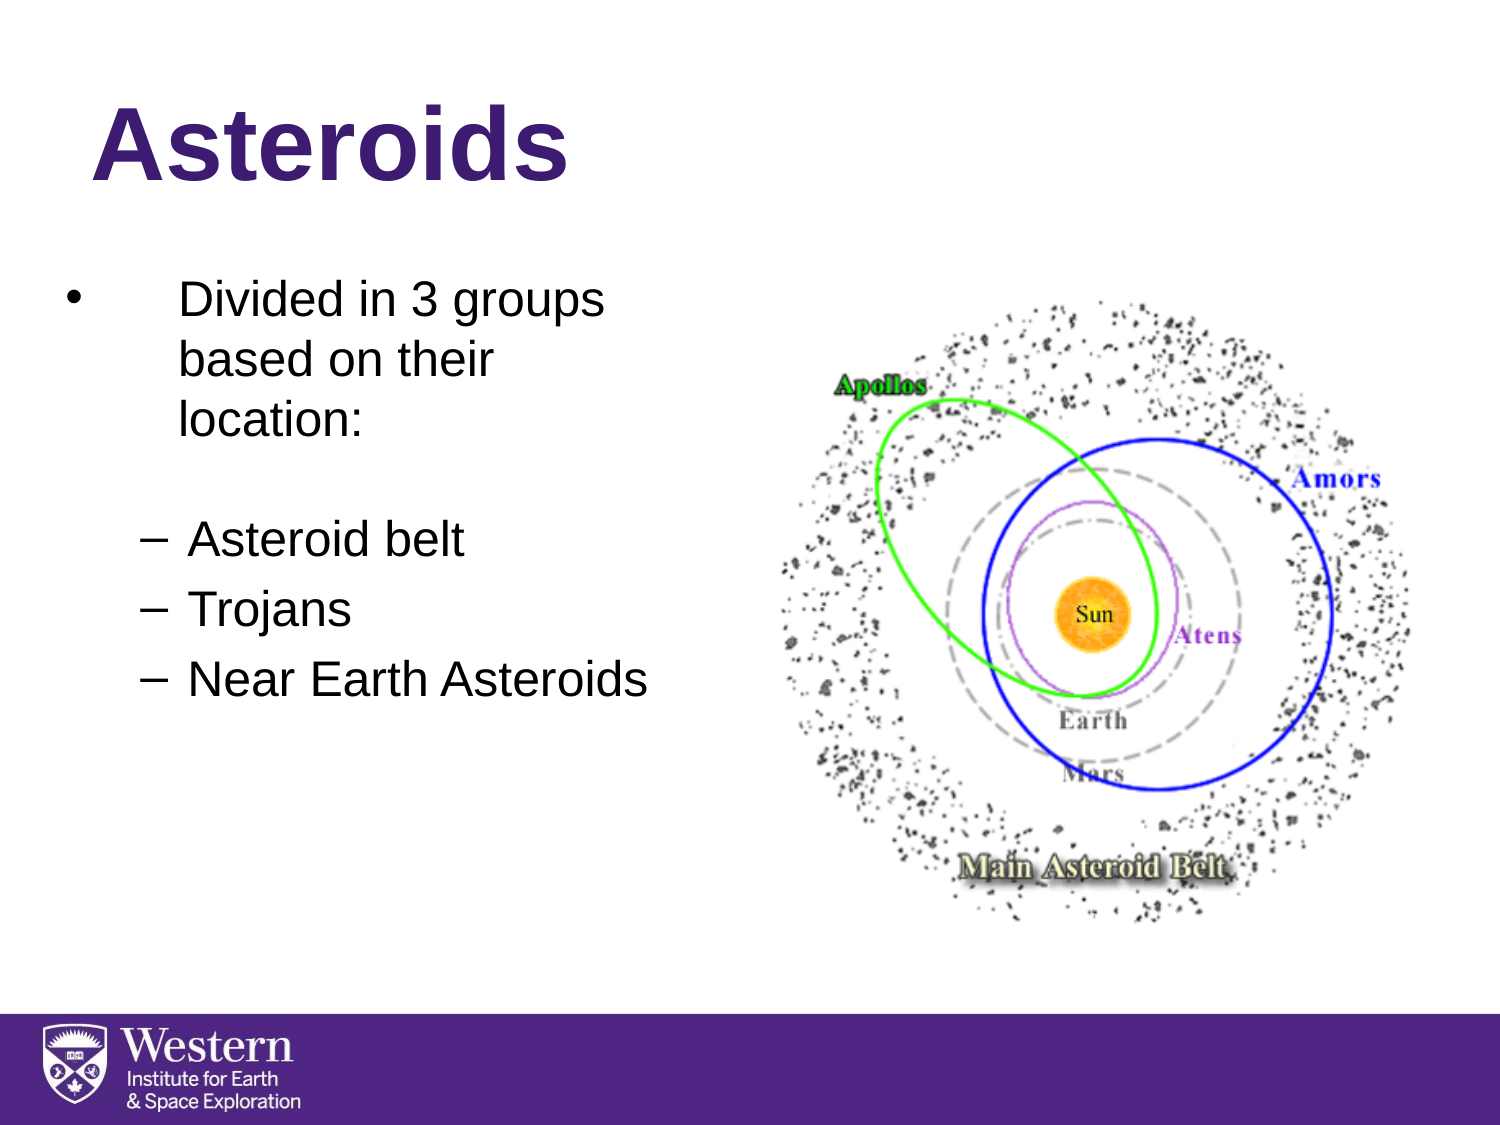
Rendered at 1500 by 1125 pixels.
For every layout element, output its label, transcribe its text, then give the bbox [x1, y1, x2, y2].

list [736, 258, 1449, 971]
title Asteroids [75, 45, 1425, 233]
picture [0, 0, 1500, 1125]
list Divided in 3 groups based on their location: Asteroid belt Trojans Near Earth Asteroids [50, 259, 688, 1016]
